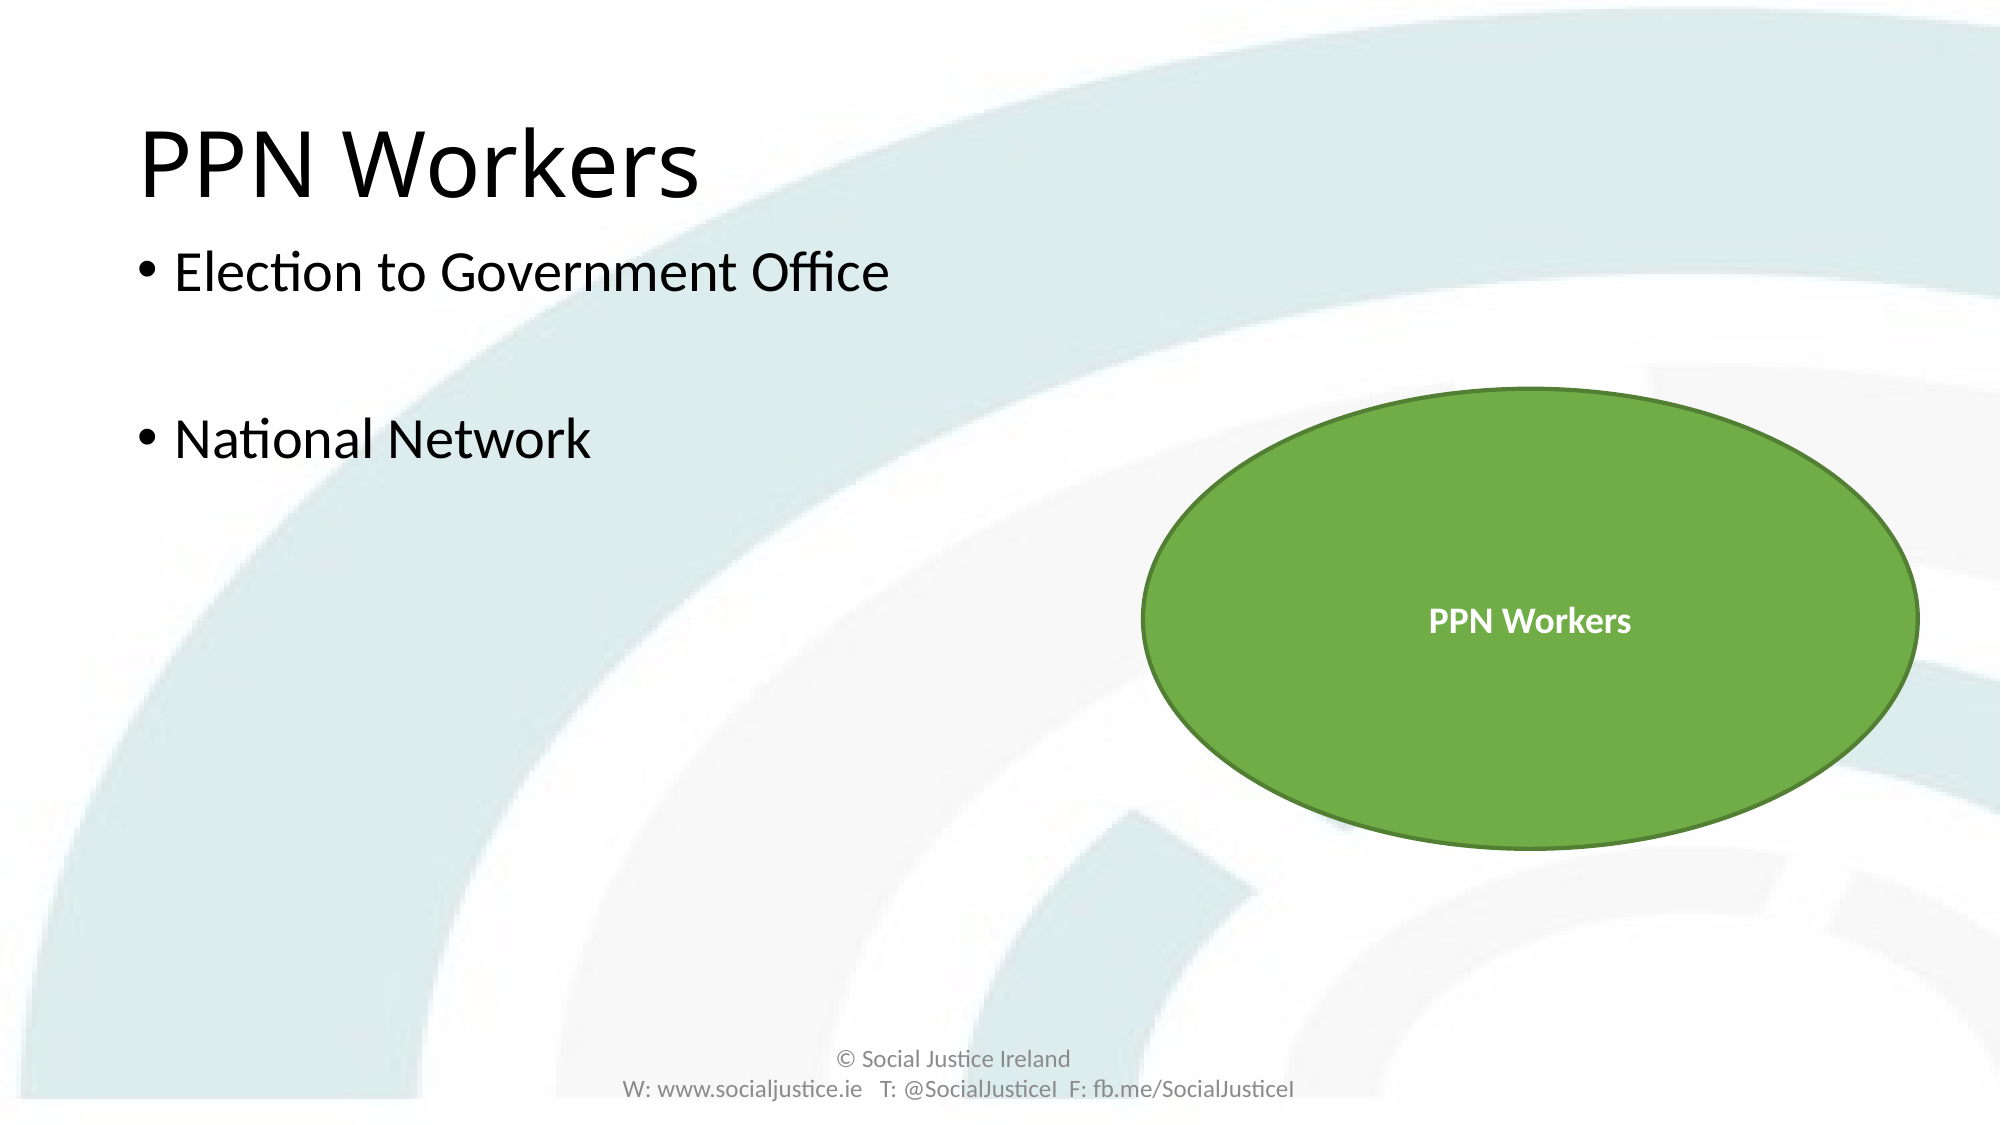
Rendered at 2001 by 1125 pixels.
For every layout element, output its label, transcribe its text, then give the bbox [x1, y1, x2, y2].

title PPN Workers [137, 59, 1862, 277]
footer © Social Justice Ireland W: www.socialjustice.ie T: @SocialJusticeI F: fb.me/SocialJusticeI [587, 1042, 1337, 1103]
list Election to Government Office National Network [137, 240, 987, 1013]
text_box PPN Workers [1140, 386, 1920, 851]
